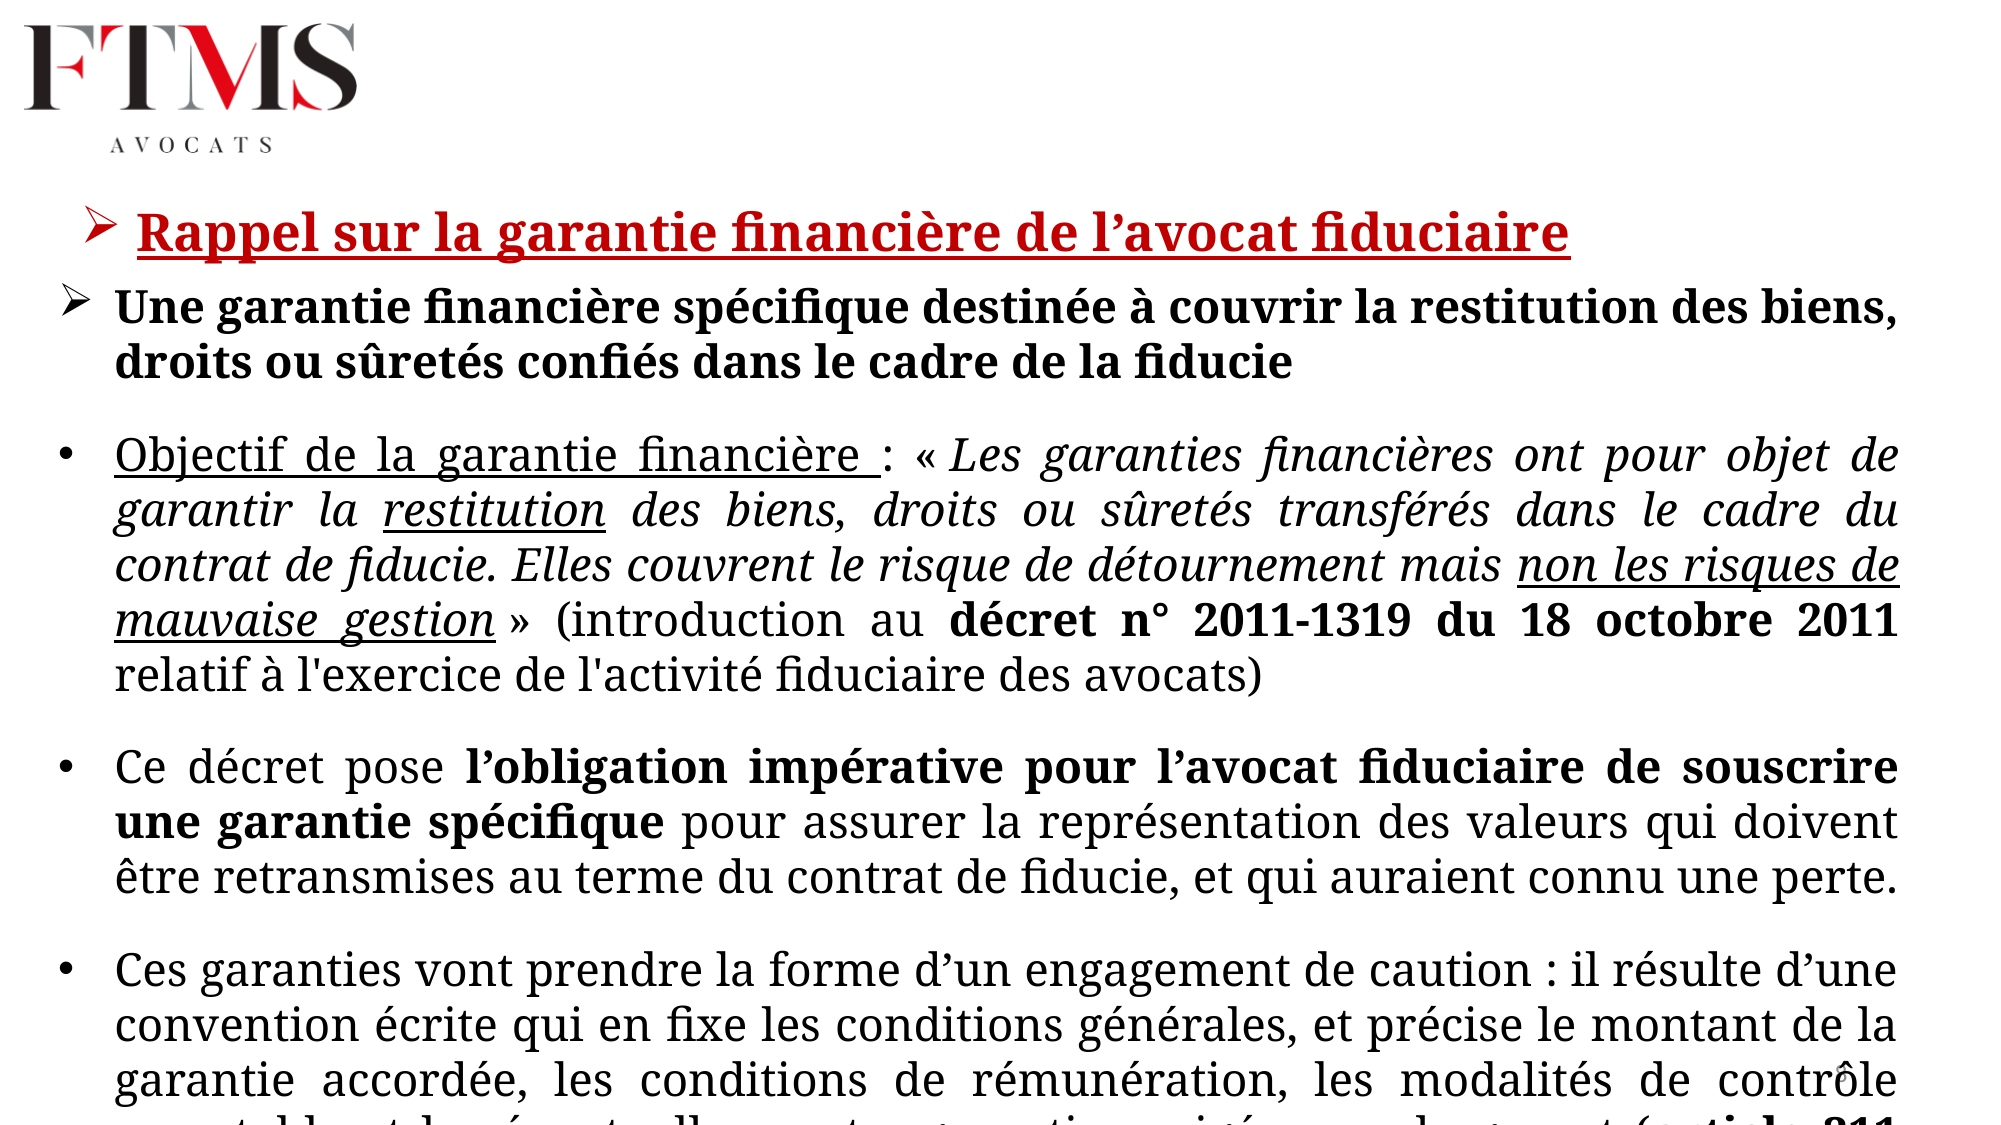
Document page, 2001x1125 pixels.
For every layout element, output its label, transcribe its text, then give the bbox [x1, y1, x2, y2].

picture [24, 23, 357, 153]
text_box Une garantie financière spécifique destinée à couvrir la restitution des biens, droits ou sûretés confiés dans le cadre de la fiducie Objectif de la garantie financière : « Les garanties financières ont pour objet de garantir la restitution des biens, droits ou sûretés transférés dans le cadre du contrat de fiducie. Elles couvrent le risque de détournement mais non les risques de mauvaise gestion » (introduction au décret n° 2011-1319 du 18 octobre 2011 relatif à l'exercice de l'activité fiduciaire des avocats) Ce décret pose l’obligation impérative pour l’avocat fiduciaire de souscrire une garantie spécifique pour assurer la représentation des valeurs qui doivent être retransmises au terme du contrat de fiducie, et qui auraient connu une perte. Ces garanties vont prendre la forme d’un engagement de caution : il résulte d’une convention écrite qui en fixe les conditions générales, et précise le montant de la garantie accordée, les conditions de rémunération, les modalités de contrôle comptable et les éventuelles contre-garanties exigées par le garant (article 211 du décret n° 2011-1319). [43, 270, 1915, 1125]
slide_number 8 [1412, 1042, 1863, 1103]
text_box Rappel sur la garantie financière de l’avocat fiduciaire [65, 192, 1937, 270]
